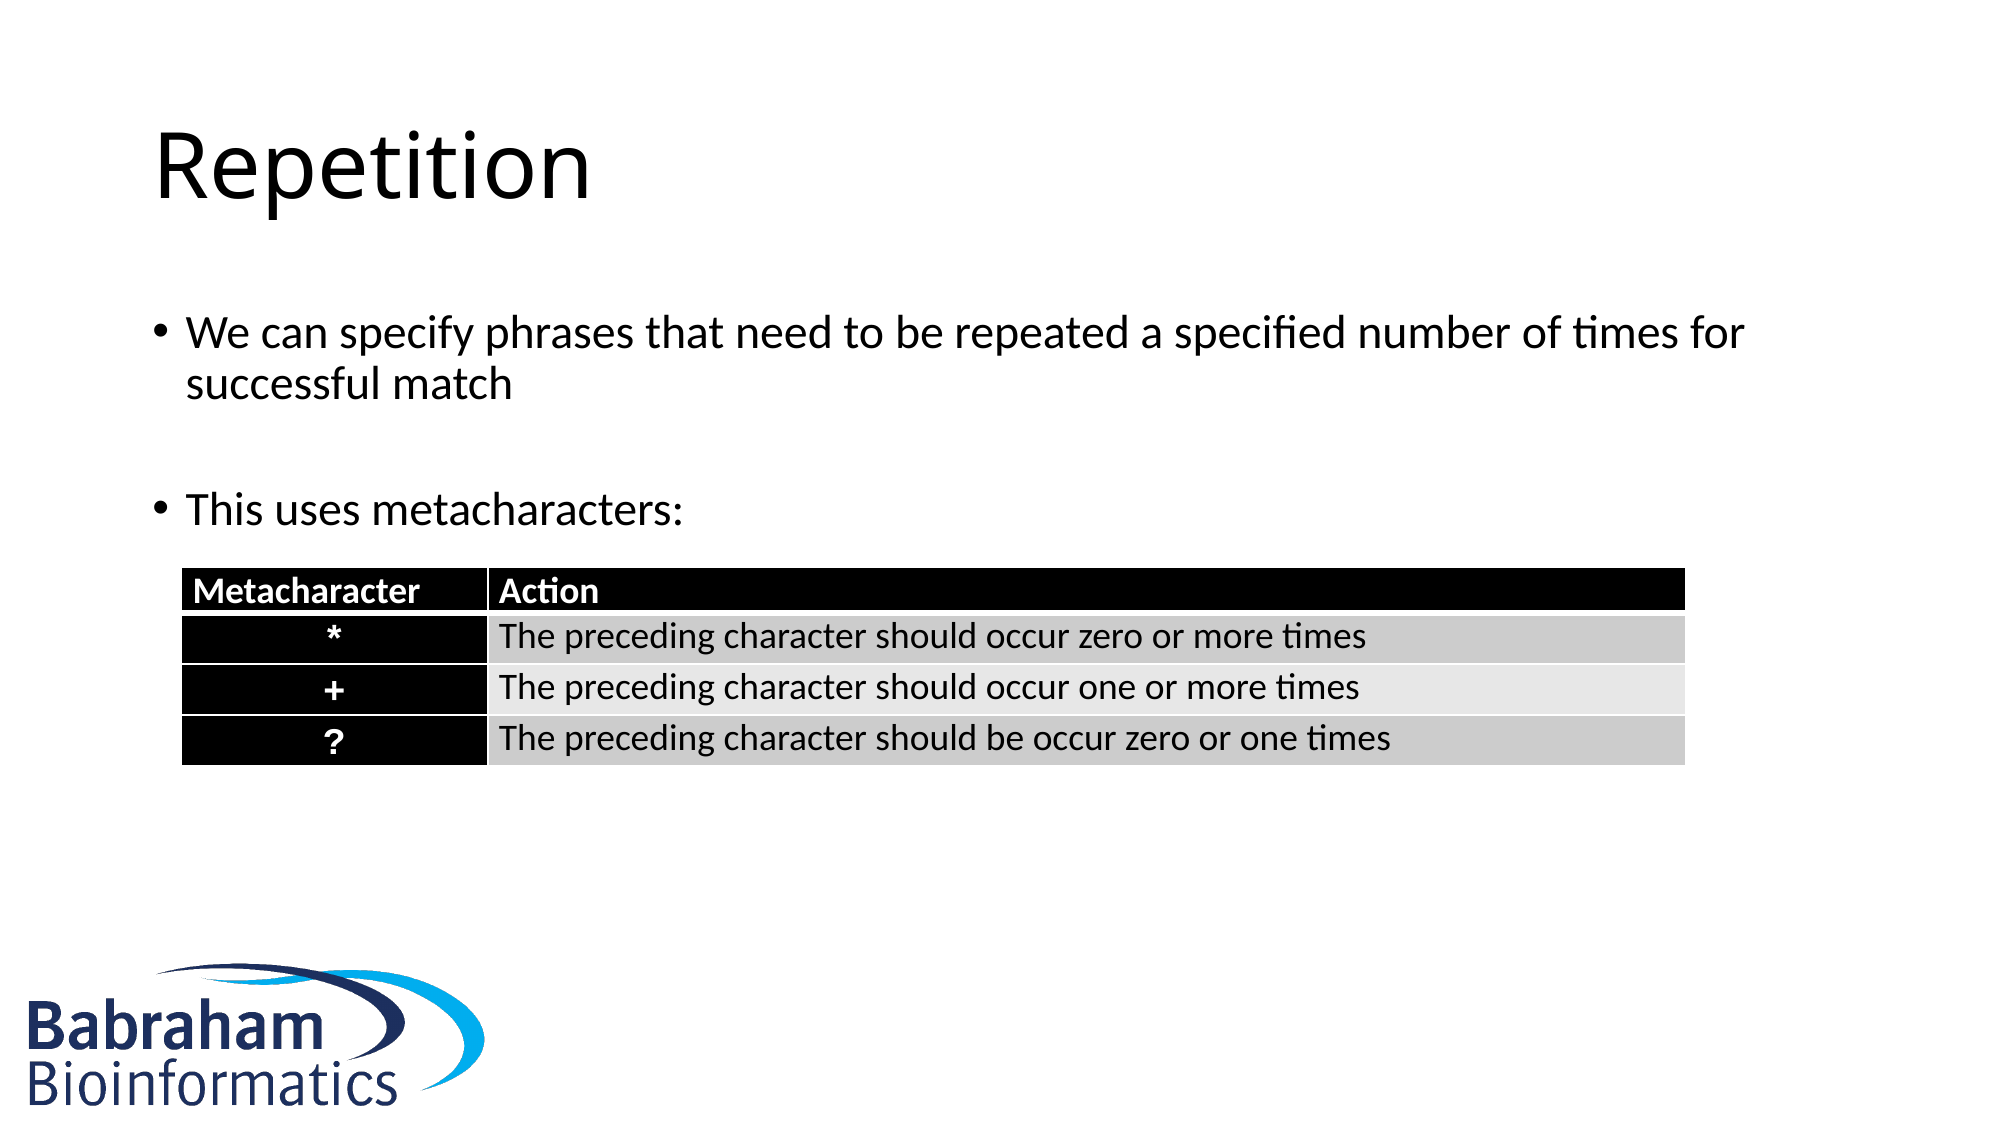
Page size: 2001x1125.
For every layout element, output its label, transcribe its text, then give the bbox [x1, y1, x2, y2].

table_cell The preceding character should be occur zero or one times [489, 716, 1685, 765]
table_cell * [182, 616, 487, 663]
picture [0, 949, 495, 1125]
table_cell The preceding character should occur zero or more times [489, 616, 1685, 663]
table_cell ? [182, 716, 487, 765]
table_header Metacharacter [182, 568, 487, 610]
list We can specify phrases that need to be repeated a specified number of times for successful match This uses metacharacters: [137, 299, 1863, 546]
table_cell The preceding character should occur one or more times [489, 665, 1685, 714]
table_cell + [182, 665, 487, 714]
table_header Action [489, 568, 1685, 610]
title Repetition [137, 59, 1863, 278]
